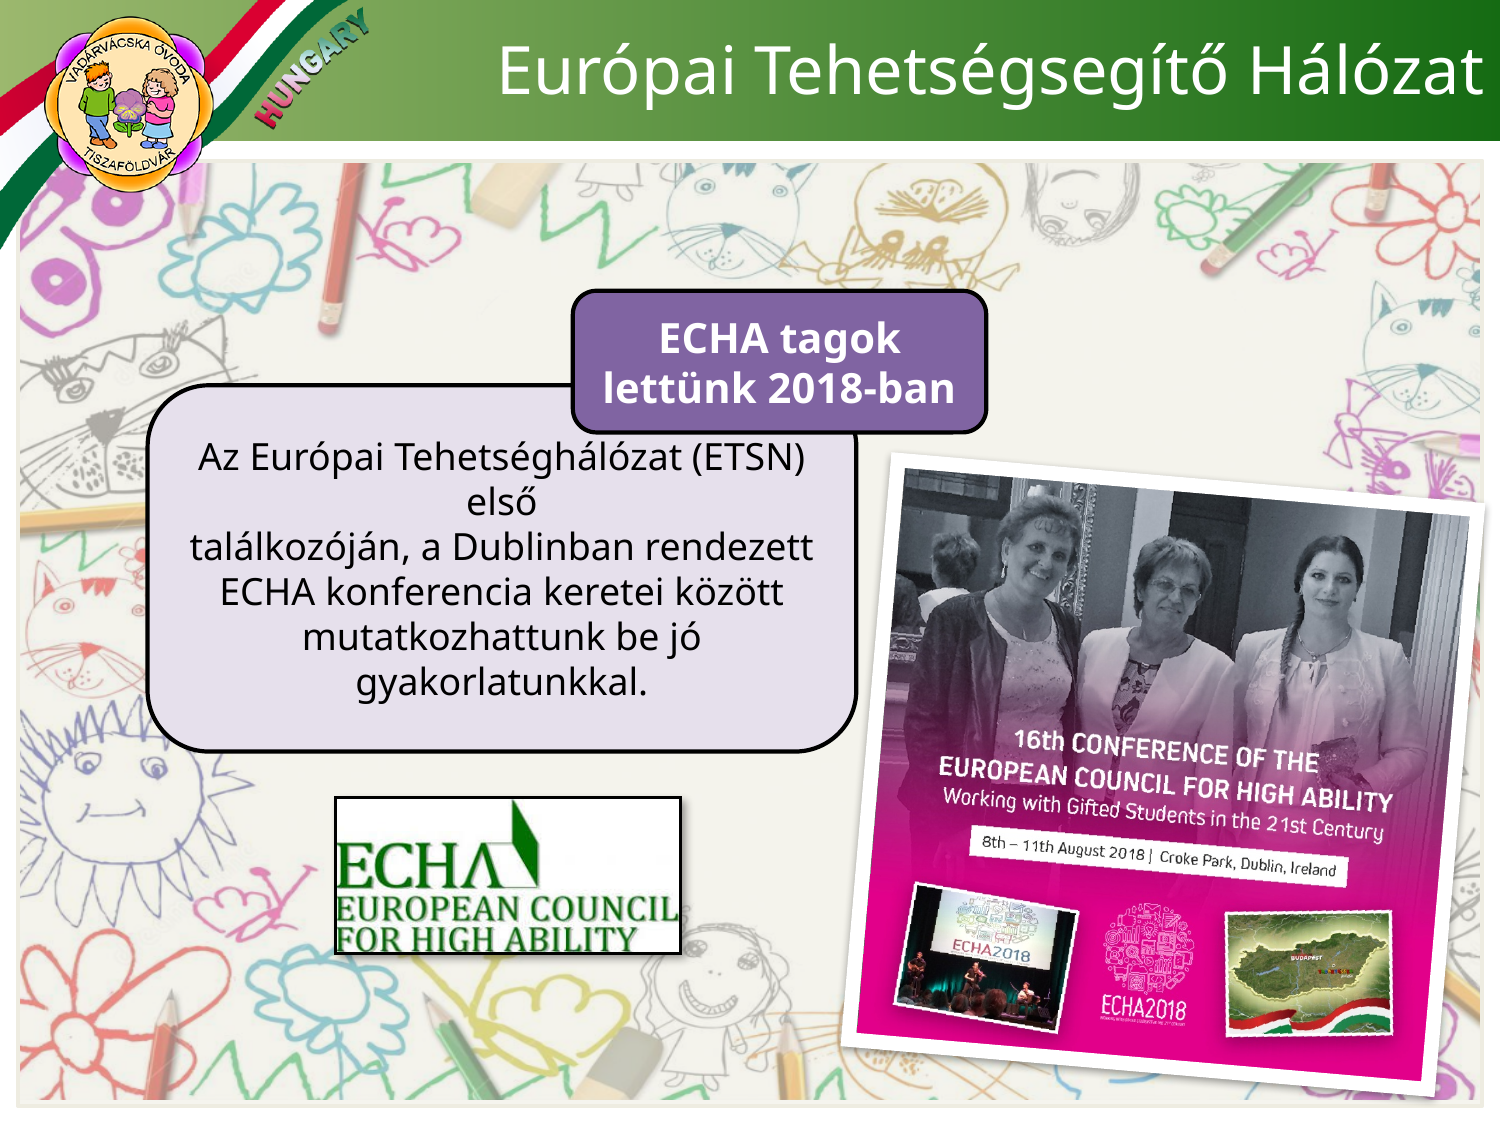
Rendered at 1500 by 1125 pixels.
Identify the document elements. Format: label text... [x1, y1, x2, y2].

text_box Európai Tehetségsegítő Hálózat [370, 0, 1500, 143]
picture [0, 0, 1483, 1101]
